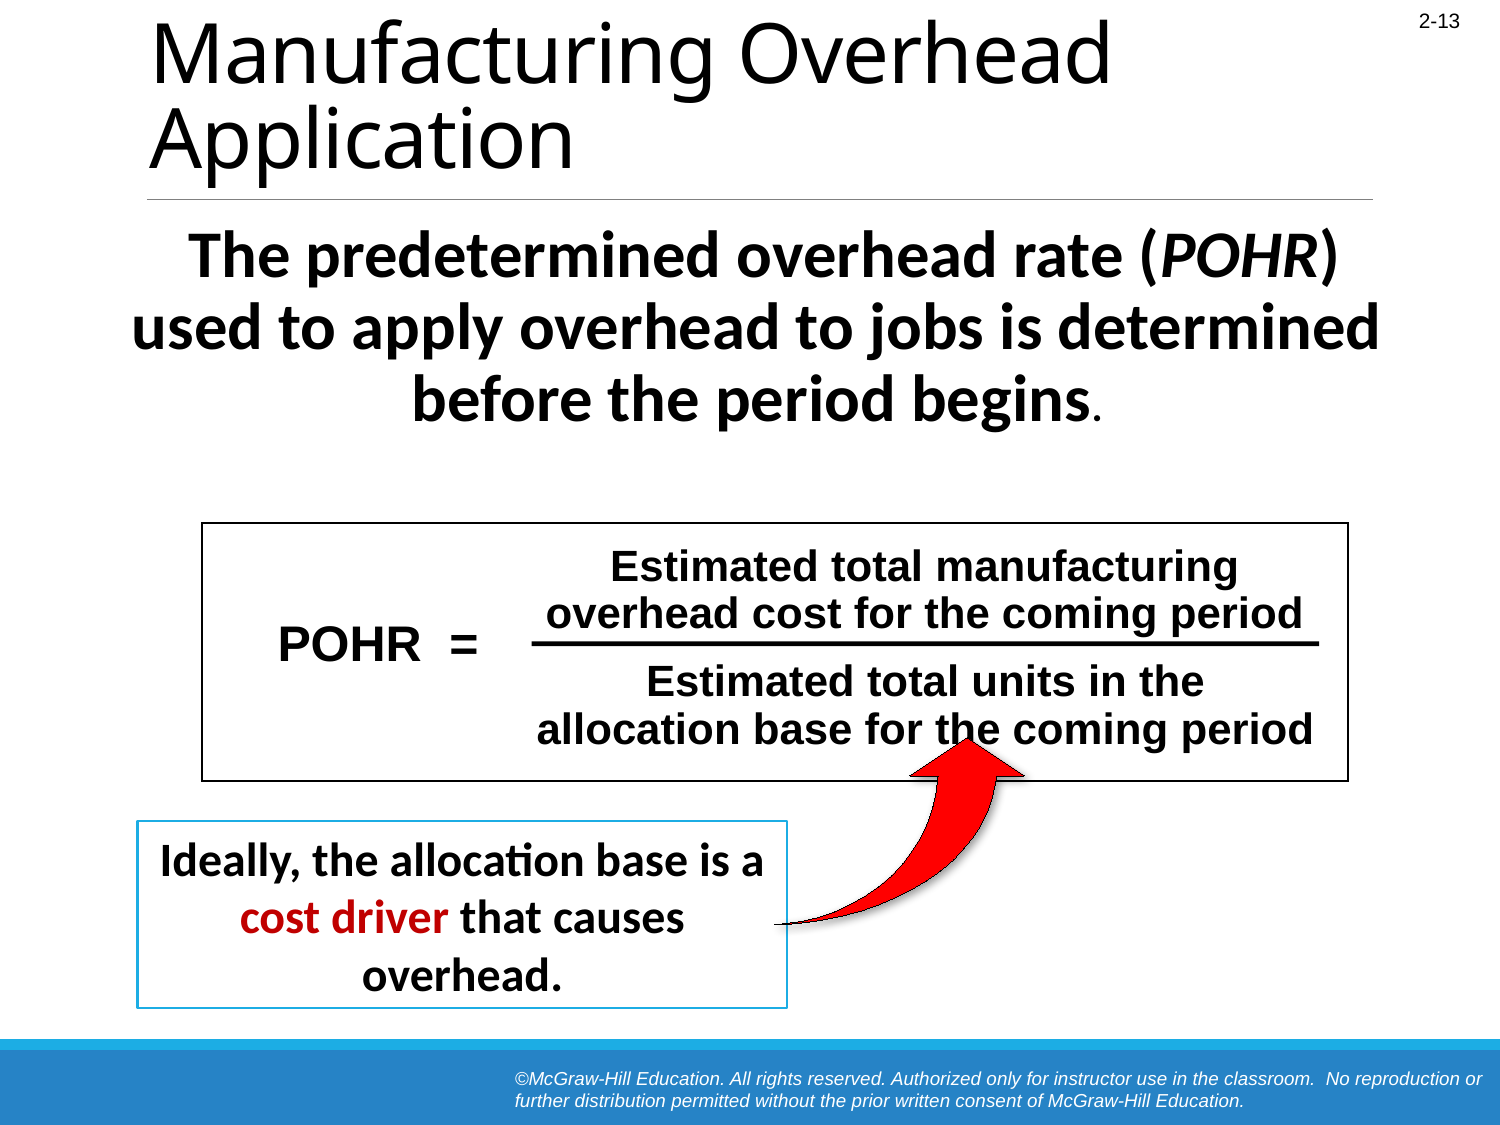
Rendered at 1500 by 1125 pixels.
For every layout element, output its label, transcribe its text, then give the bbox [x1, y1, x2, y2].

list The predetermined overhead rate (POHR) used to apply overhead to jobs is determined before the period begins. [75, 212, 1425, 519]
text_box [201, 522, 1349, 782]
title Manufacturing Overhead Application [134, 24, 1373, 194]
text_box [136, 736, 1026, 1011]
